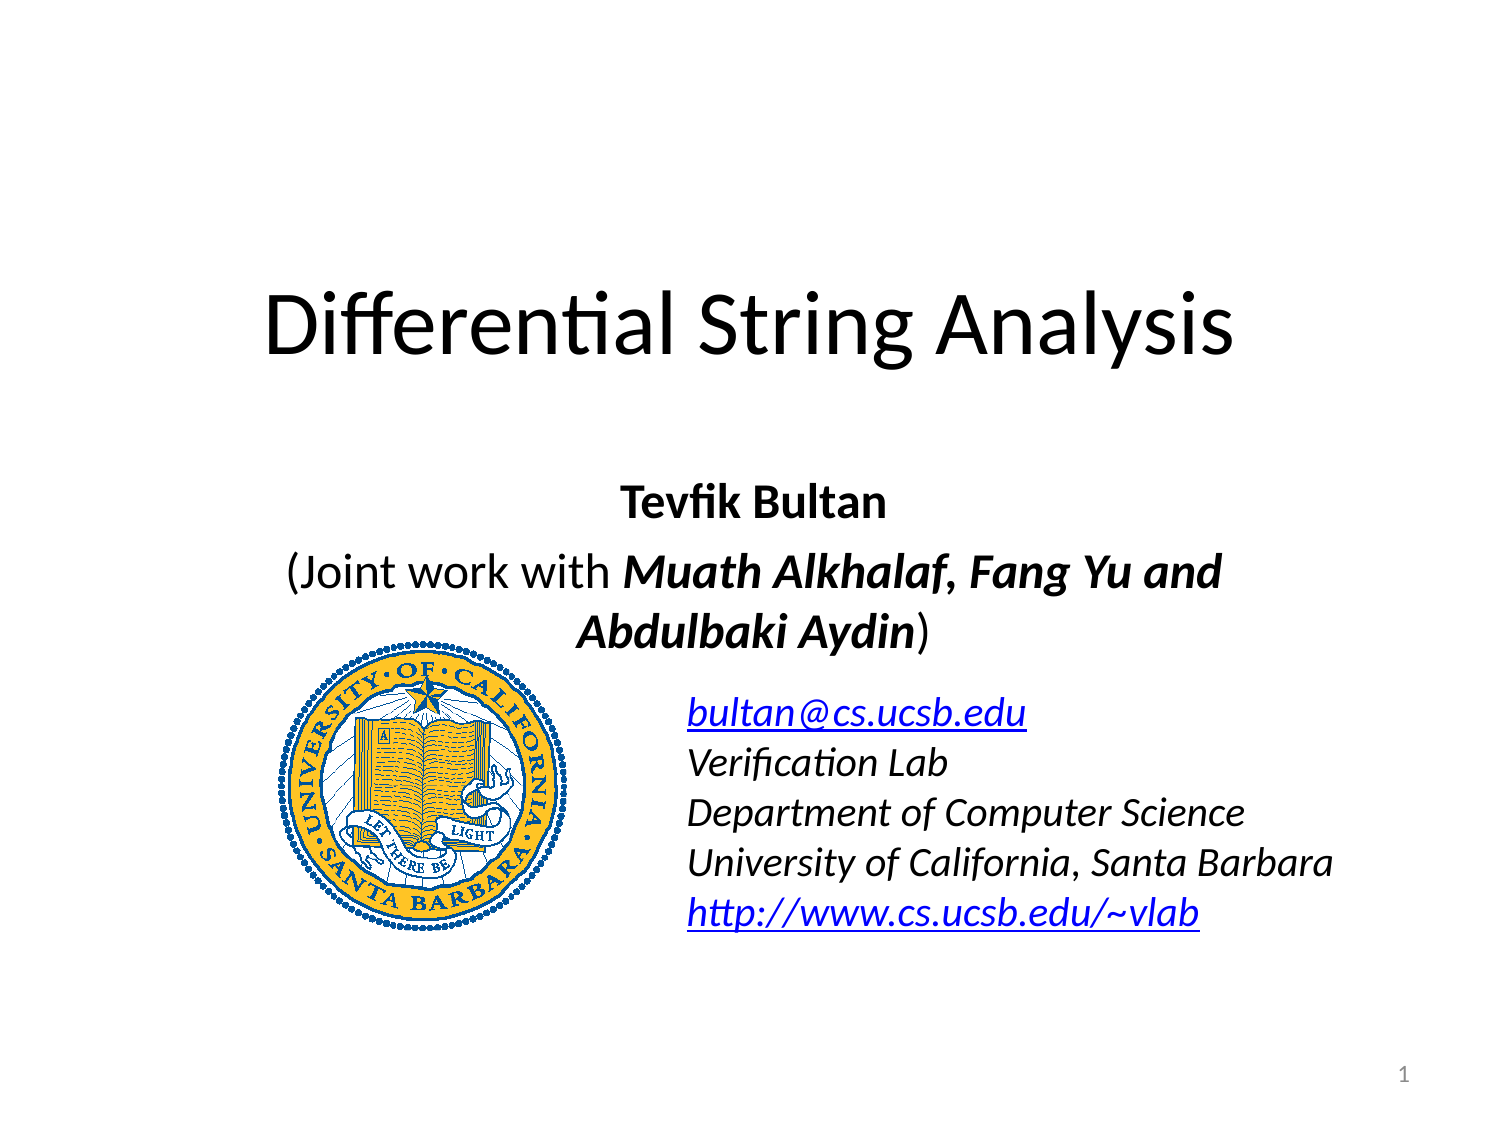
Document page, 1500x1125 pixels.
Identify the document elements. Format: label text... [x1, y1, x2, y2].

text_box bultan@cs.ucsb.edu Verification Lab Department of Computer Science University of California, Santa Barbara http://www.cs.ucsb.edu/~vlab [671, 677, 1439, 943]
picture [277, 641, 568, 931]
slide_number 1 [1074, 1042, 1425, 1103]
subtitle Tevfik Bultan (Joint work with Muath Alkhalaf, Fang Yu and Abdulbaki Aydin) [192, 460, 1316, 540]
title Differential String Analysis [112, 197, 1388, 439]
